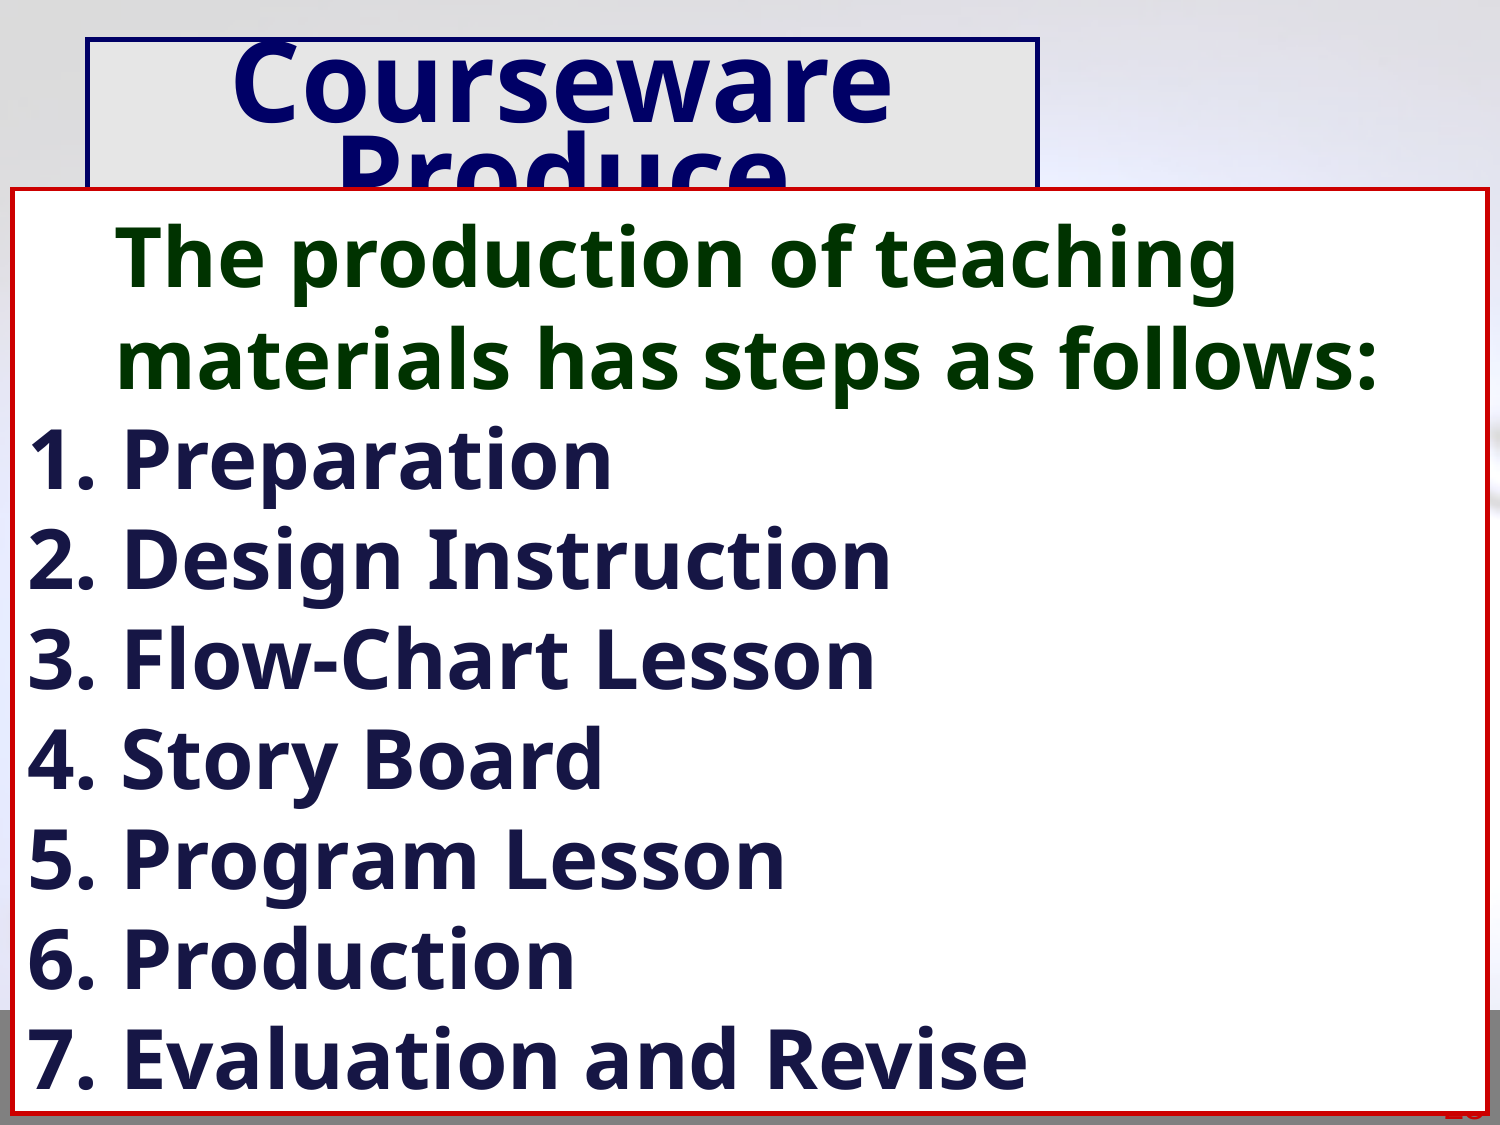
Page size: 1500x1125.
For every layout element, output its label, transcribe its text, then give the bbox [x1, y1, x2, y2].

slide_number 28 [1224, 1074, 1500, 1125]
text_box Courseware Produce [87, 39, 1038, 188]
text_box The production of teaching materials has steps as follows: 1. Preparation 2. Design Instruction 3. Flow-Chart Lesson 4. Story Board 5. Program Lesson 6. Production 7. Evaluation and Revise [12, 188, 1488, 1114]
